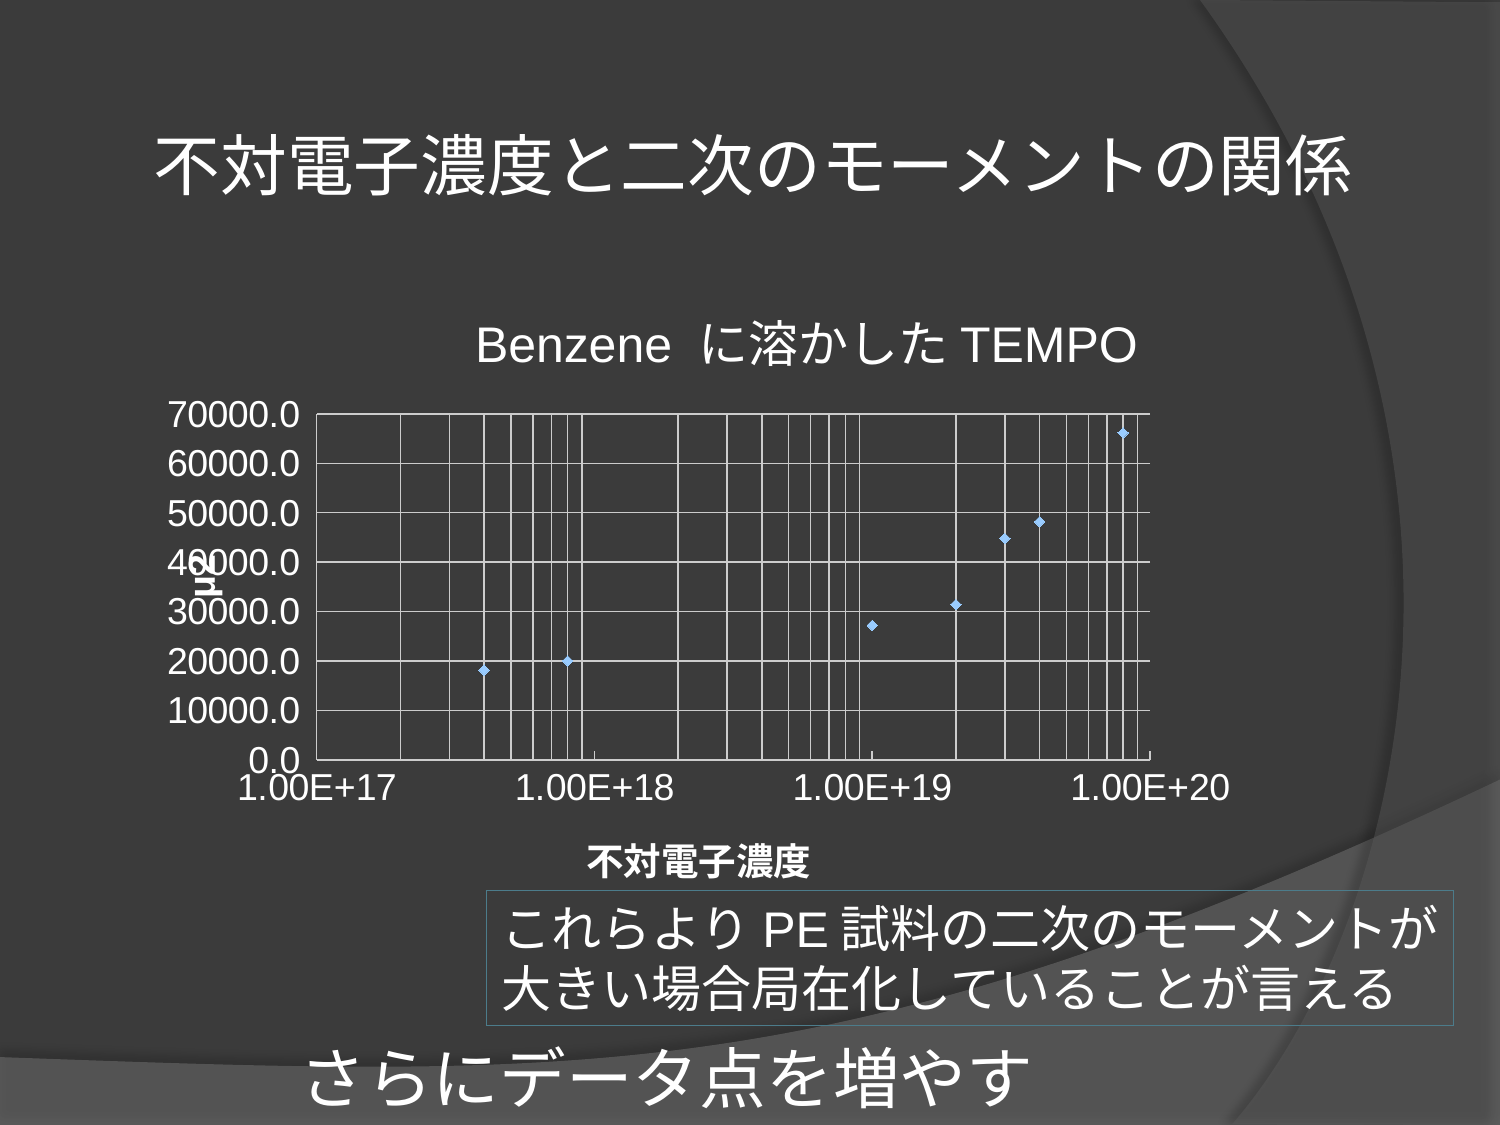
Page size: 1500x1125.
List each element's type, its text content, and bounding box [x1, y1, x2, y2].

chart [116, 304, 1255, 926]
title 不対電子濃度と二次のモーメントの関係 [140, 70, 1366, 258]
text_box これらよりPE試料の二次のモーメントが 大きい場合局在化していることが言える [486, 890, 1454, 1026]
text_box さらにデータ点を増やす [284, 1029, 1049, 1124]
